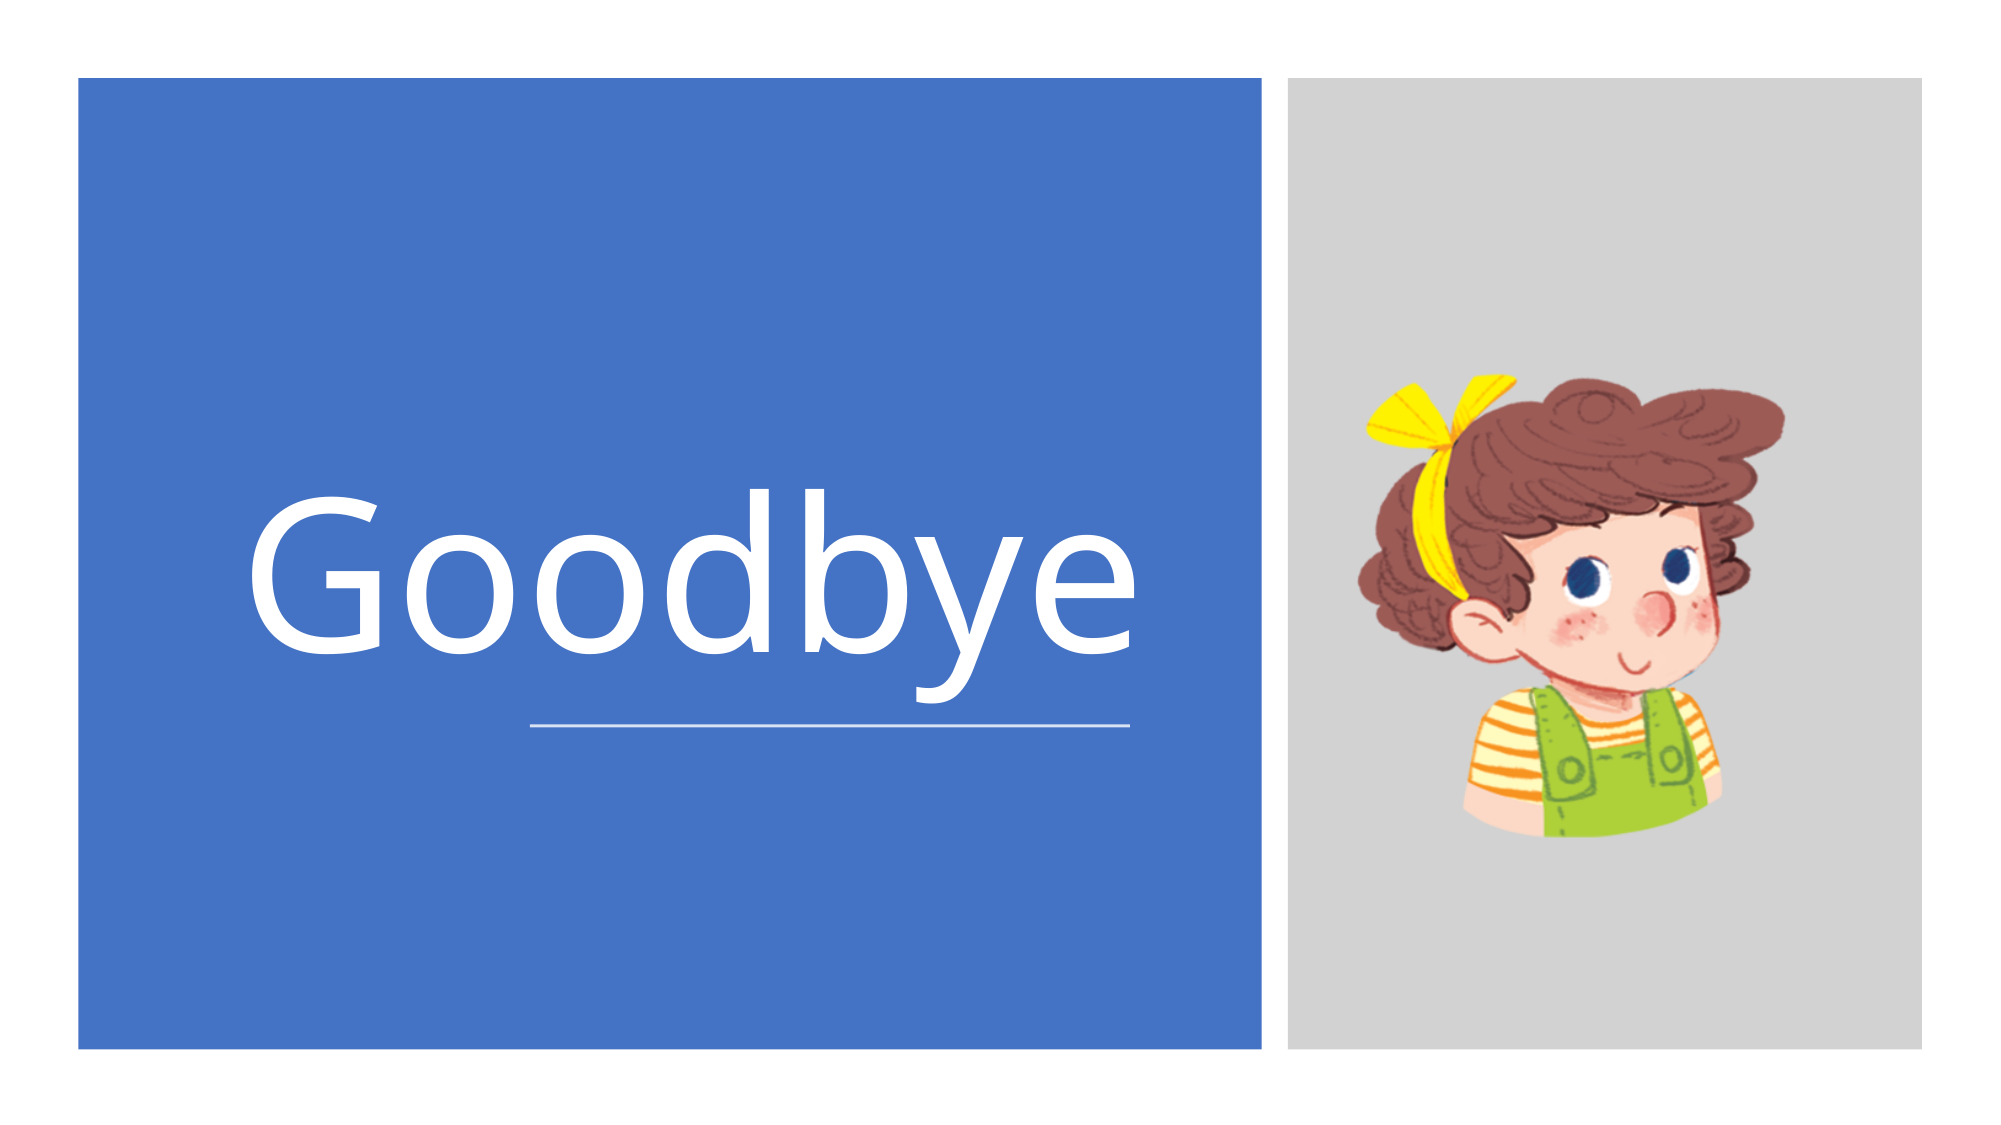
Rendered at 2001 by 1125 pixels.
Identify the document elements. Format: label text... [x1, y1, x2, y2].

text_box [78, 78, 1262, 1050]
text_box [1287, 77, 1923, 1050]
picture [1336, 373, 1808, 854]
title Goodbye [183, 208, 1161, 707]
